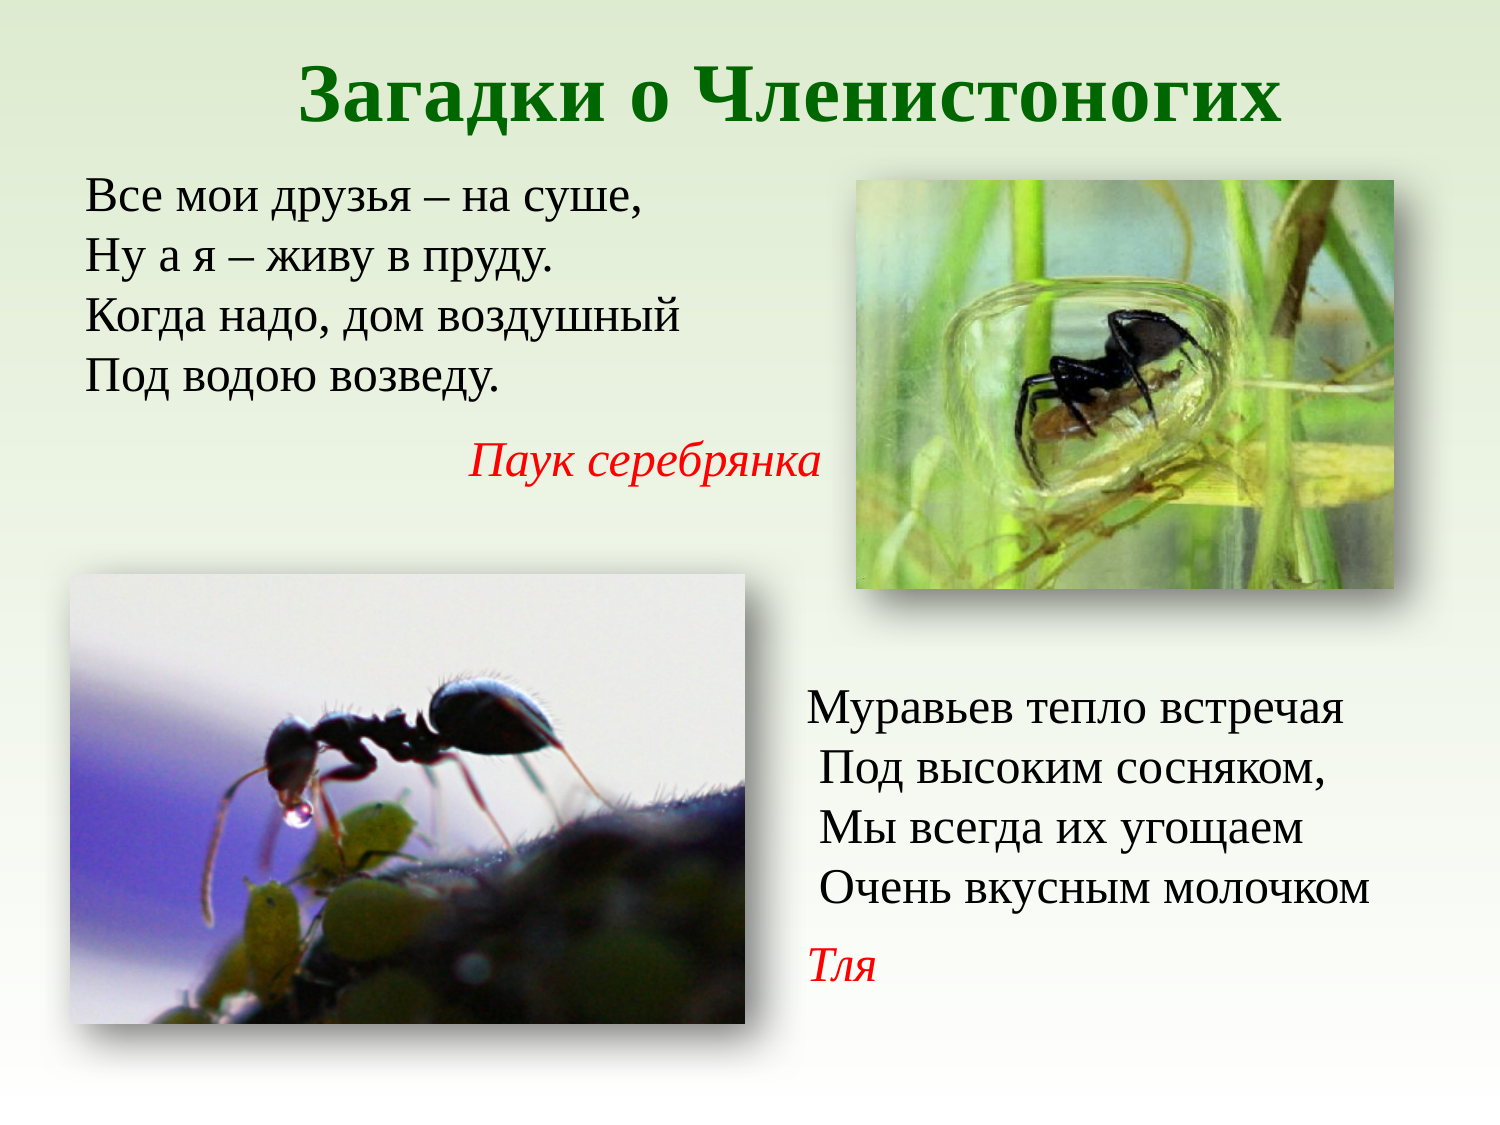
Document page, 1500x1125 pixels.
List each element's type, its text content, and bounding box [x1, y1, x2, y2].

picture [855, 180, 1394, 589]
picture [69, 573, 745, 1024]
text_box Тля [791, 923, 953, 999]
text_box Загадки о Членистоногих [282, 30, 1429, 146]
text_box Паук серебрянка [453, 419, 850, 494]
text_box Все мои друзья – на суше, Ну а я – живу в пруду. Когда надо, дом воздушный Под водою возведу. [70, 153, 722, 409]
text_box Муравьев тепло встречая Под высоким сосняком, Мы всегда их угощаем Очень вкусным молочком [794, 666, 1473, 921]
